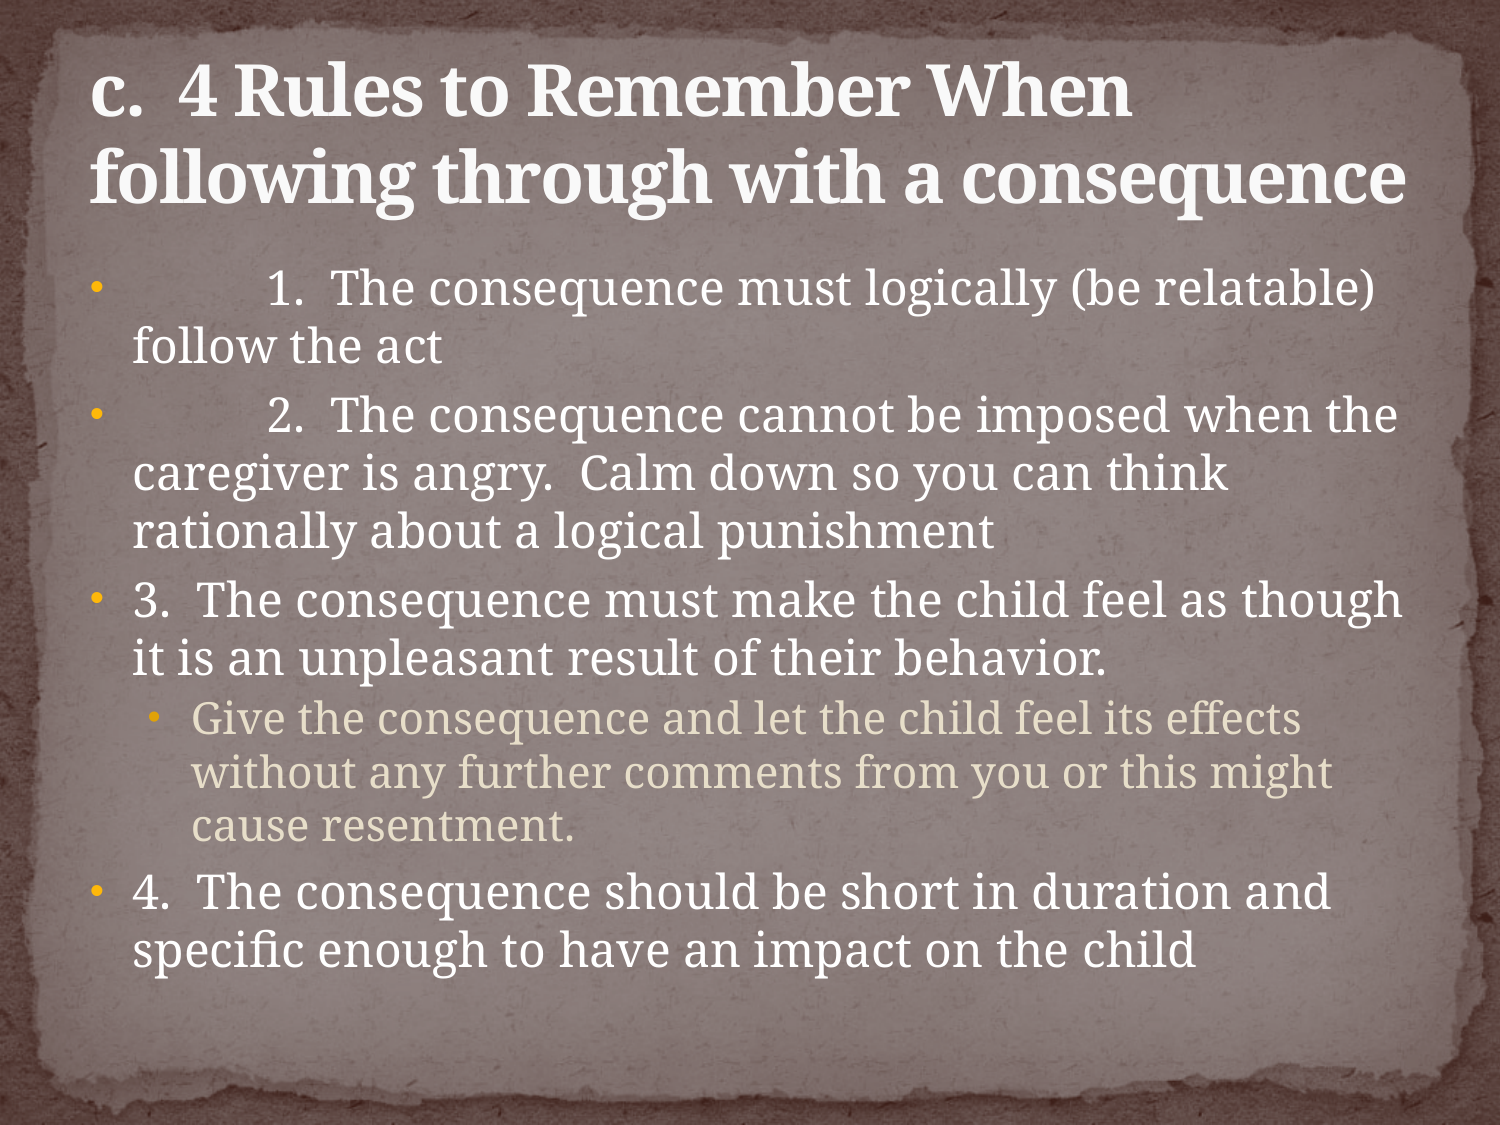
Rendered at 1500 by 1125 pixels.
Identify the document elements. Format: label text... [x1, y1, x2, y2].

title c. 4 Rules to Remember When following through with a consequence [74, 24, 1425, 225]
list 1. The consequence must logically (be relatable) follow the act 2. The consequence cannot be imposed when the caregiver is angry. Calm down so you can think rationally about a logical punishment 3. The consequence must make the child feel as though it is an unpleasant result of their behavior. Give the consequence and let the child feel its effects without any further comments from you or this might cause resentment. 4. The consequence should be short in duration and specific enough to have an impact on the child [75, 249, 1425, 1000]
